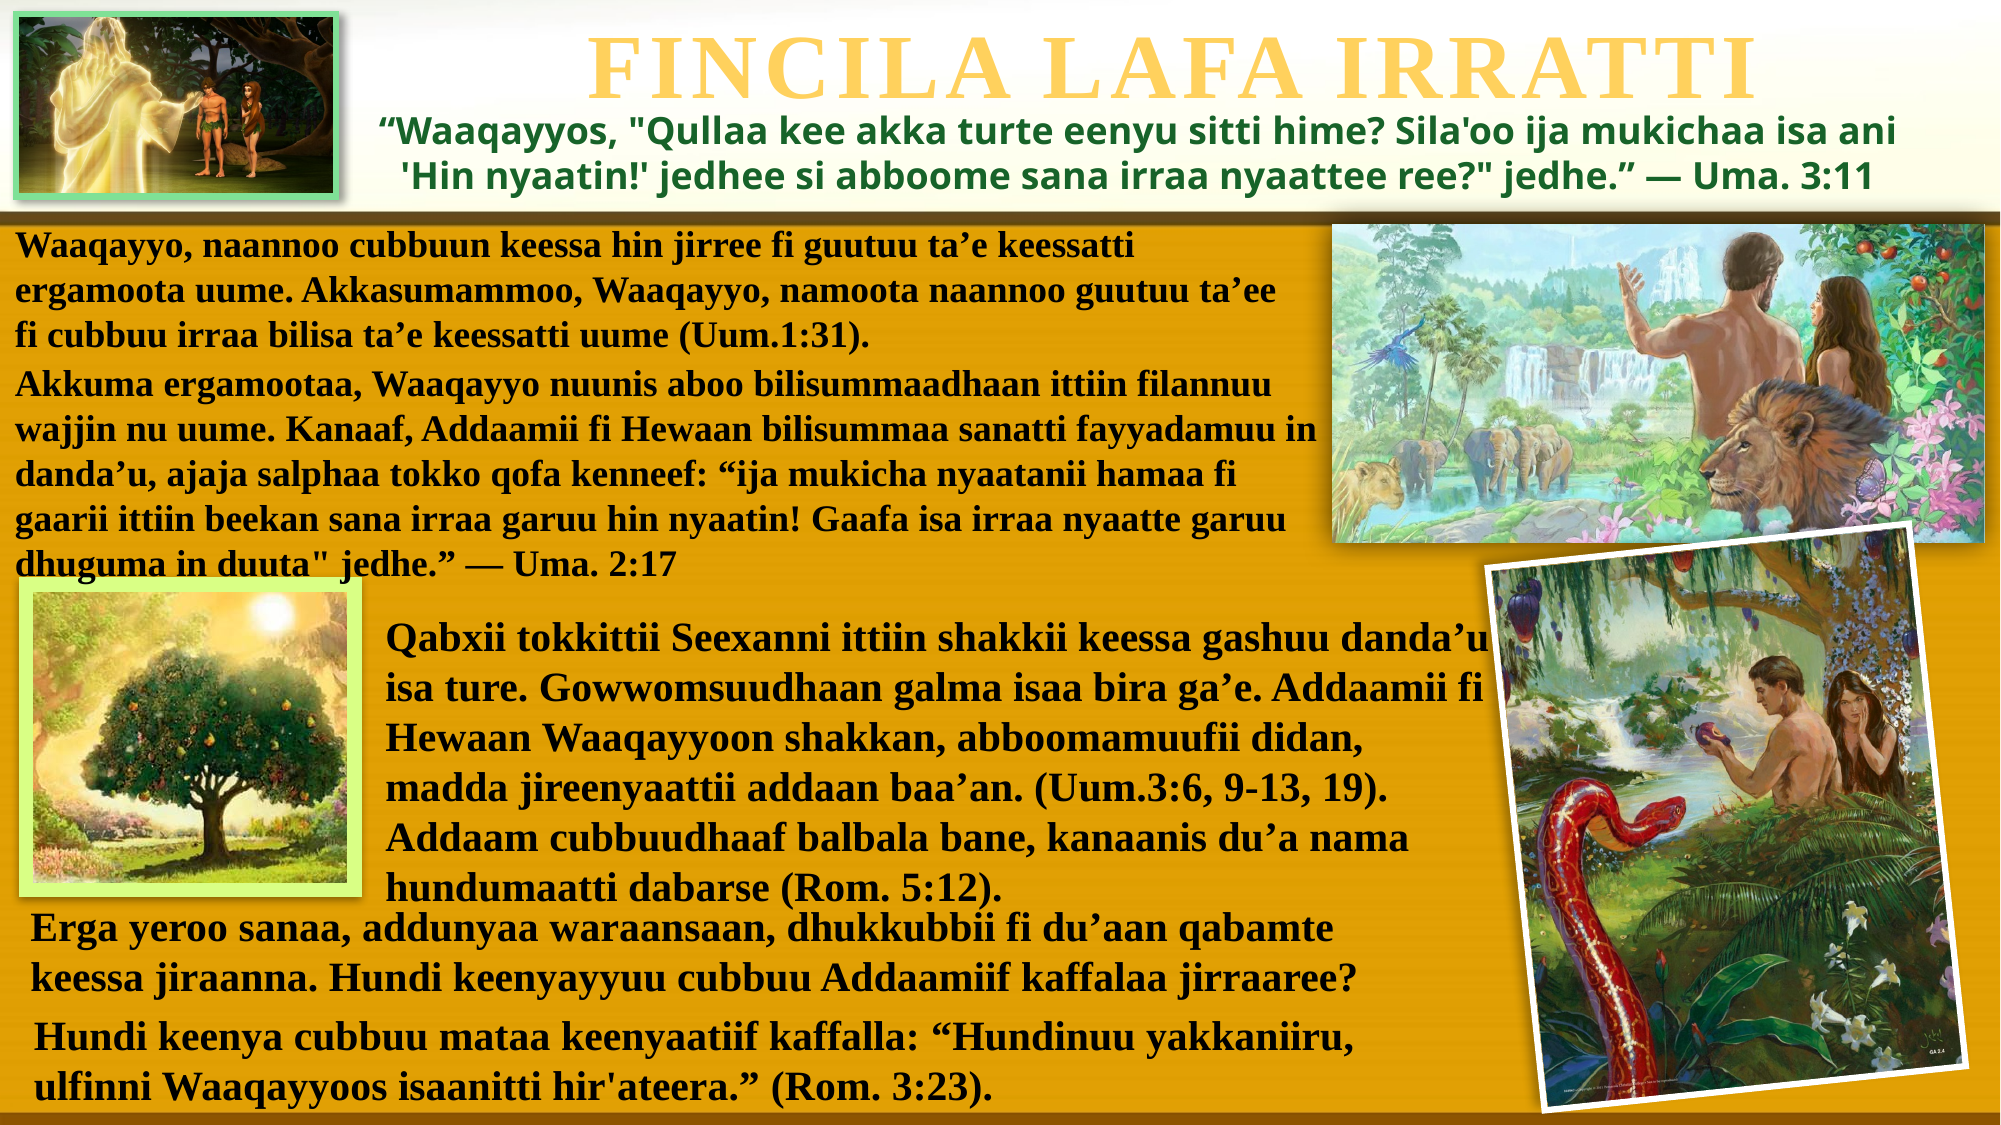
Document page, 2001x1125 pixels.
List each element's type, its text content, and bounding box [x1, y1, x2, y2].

text_box Qabxii tokkittii Seexanni ittiin shakkii keessa gashuu danda’u isa ture. Gowwomsuudhaan galma isaa bira ga’e. Addaamii fi Hewaan Waaqayyoon shakkan, abboomamuufii didan, madda jireenyaattii addaan baa’an. (Uum.3:6, 9-13, 19). Addaam cubbuudhaaf balbala bane, kanaanis du’a nama hundumaatti dabarse (Rom. 5:12). [370, 602, 1506, 918]
picture [32, 591, 348, 884]
text_box Erga yeroo sanaa, addunyaa waraansaan, dhukkubbii fi du’aan qabamte keessa jiraanna. Hundi keenyayyuu cubbuu Addaamiif kaffalaa jirraaree? [15, 892, 1474, 1008]
text_box Hundi keenya cubbuu mataa keenyaatiif kaffalla: “Hundinuu yakkaniiru, ulfinni Waaqayyoos isaanitti hir'ateera.” (Rom. 3:23). [18, 1001, 1474, 1117]
text_box Akkuma ergamootaa, Waaqayyo nuunis aboo bilisummaadhaan ittiin filannuu wajjin nu uume. Kanaaf, Addaamii fi Hewaan bilisummaa sanatti fayyadamuu in danda’u, ajaja salphaa tokko qofa kenneef: “ija mukicha nyaatanii hamaa fi gaarii ittiin beekan sana irraa garuu hin nyaatin! Gaafa isa irraa nyaatte garuu dhuguma in duuta" jedhe.” — Uma. 2:17 [0, 351, 1333, 592]
picture [0, 0, 2001, 1125]
text_box “Waaqayyos, "Qullaa kee akka turte eenyu sitti hime? Sila'oo ija mukichaa isa ani 'Hin nyaatin!' jedhee si abboome sana irraa nyaattee ree?" jedhe.” — Uma. 3:11 [349, 99, 1930, 205]
text_box FINCILA LAFA IRRATTI [347, 0, 2000, 125]
text_box Waaqayyo, naannoo cubbuun keessa hin jirree fi guutuu ta’e keessatti ergamoota uume. Akkasumammoo, Waaqayyo, namoota naannoo guutuu ta’ee fi cubbuu irraa bilisa ta’e keessatti uume (Uum.1:31). [0, 212, 1317, 351]
